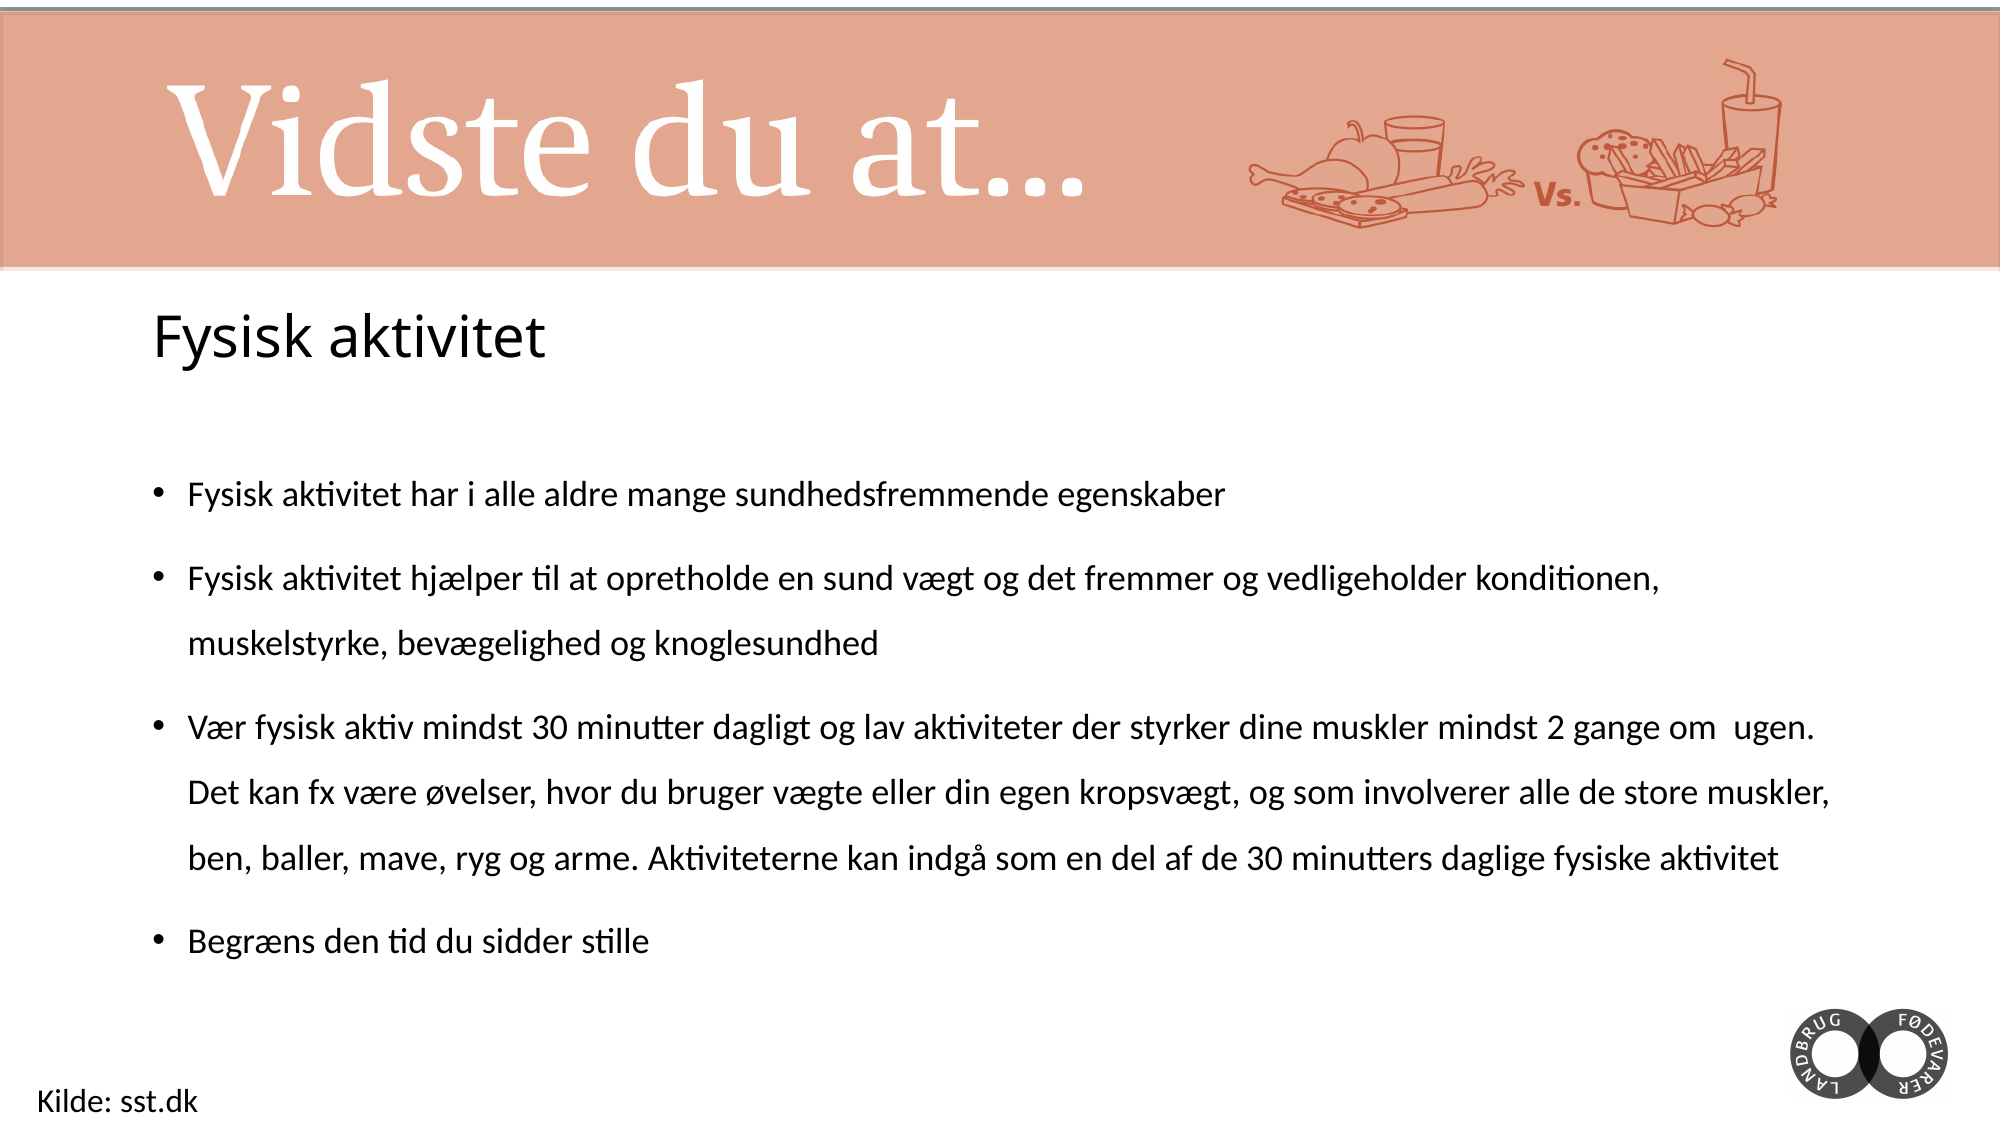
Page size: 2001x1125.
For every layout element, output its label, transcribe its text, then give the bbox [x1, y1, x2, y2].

picture [1789, 1008, 1949, 1100]
text_box Kilde: sst.dk [22, 1071, 593, 1125]
list Fysisk aktivitet Fysisk aktivitet har i alle aldre mange sundhedsfremmende egenskaber Fysisk aktivitet hjælper til at opretholde en sund vægt og det fremmer og vedligeholder konditionen, muskelstyrke, bevægelighed og knoglesundhed Vær fysisk aktiv mindst 30 minutter dagligt og lav aktiviteter der styrker dine muskler mindst 2 gange om ugen. Det kan fx være øvelser, hvor du bruger vægte eller din egen kropsvægt, og som involverer alle de store muskler, ben, baller, mave, ryg og arme. Aktiviteterne kan indgå som en del af de 30 minutters daglige fysiske aktivitet Begræns den tid du sidder stille [137, 299, 1863, 1014]
picture [0, 6, 2000, 271]
